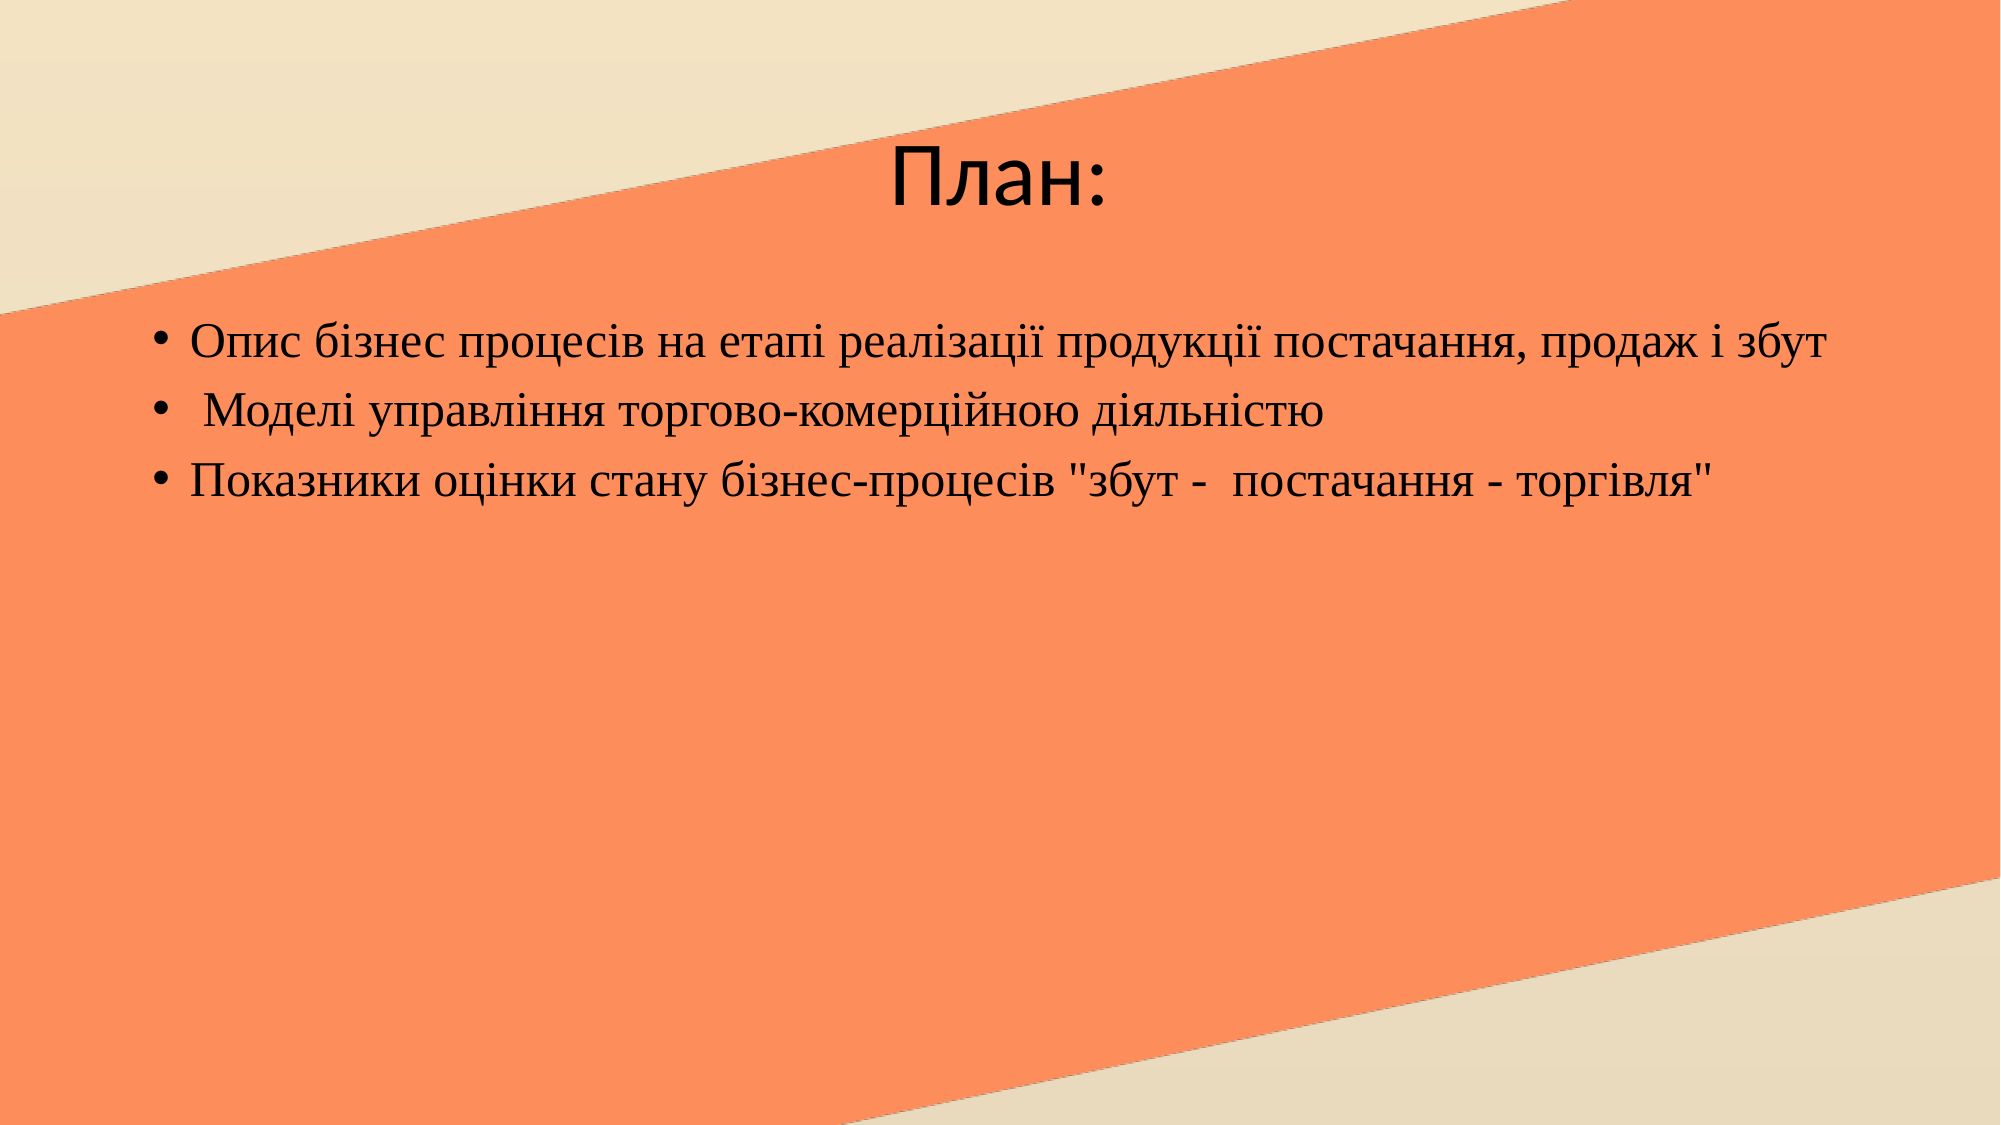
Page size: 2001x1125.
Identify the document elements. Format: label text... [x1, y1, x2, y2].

title План: [137, 59, 1863, 278]
list Опис бізнес процесів на етапі реалізації продукції постачання, продаж і збут Моделі управління торгово-комерційною діяльністю Показники оцінки стану бізнес-процесів "збут - постачання - торгівля" [137, 299, 1863, 672]
picture [0, 0, 2001, 1125]
